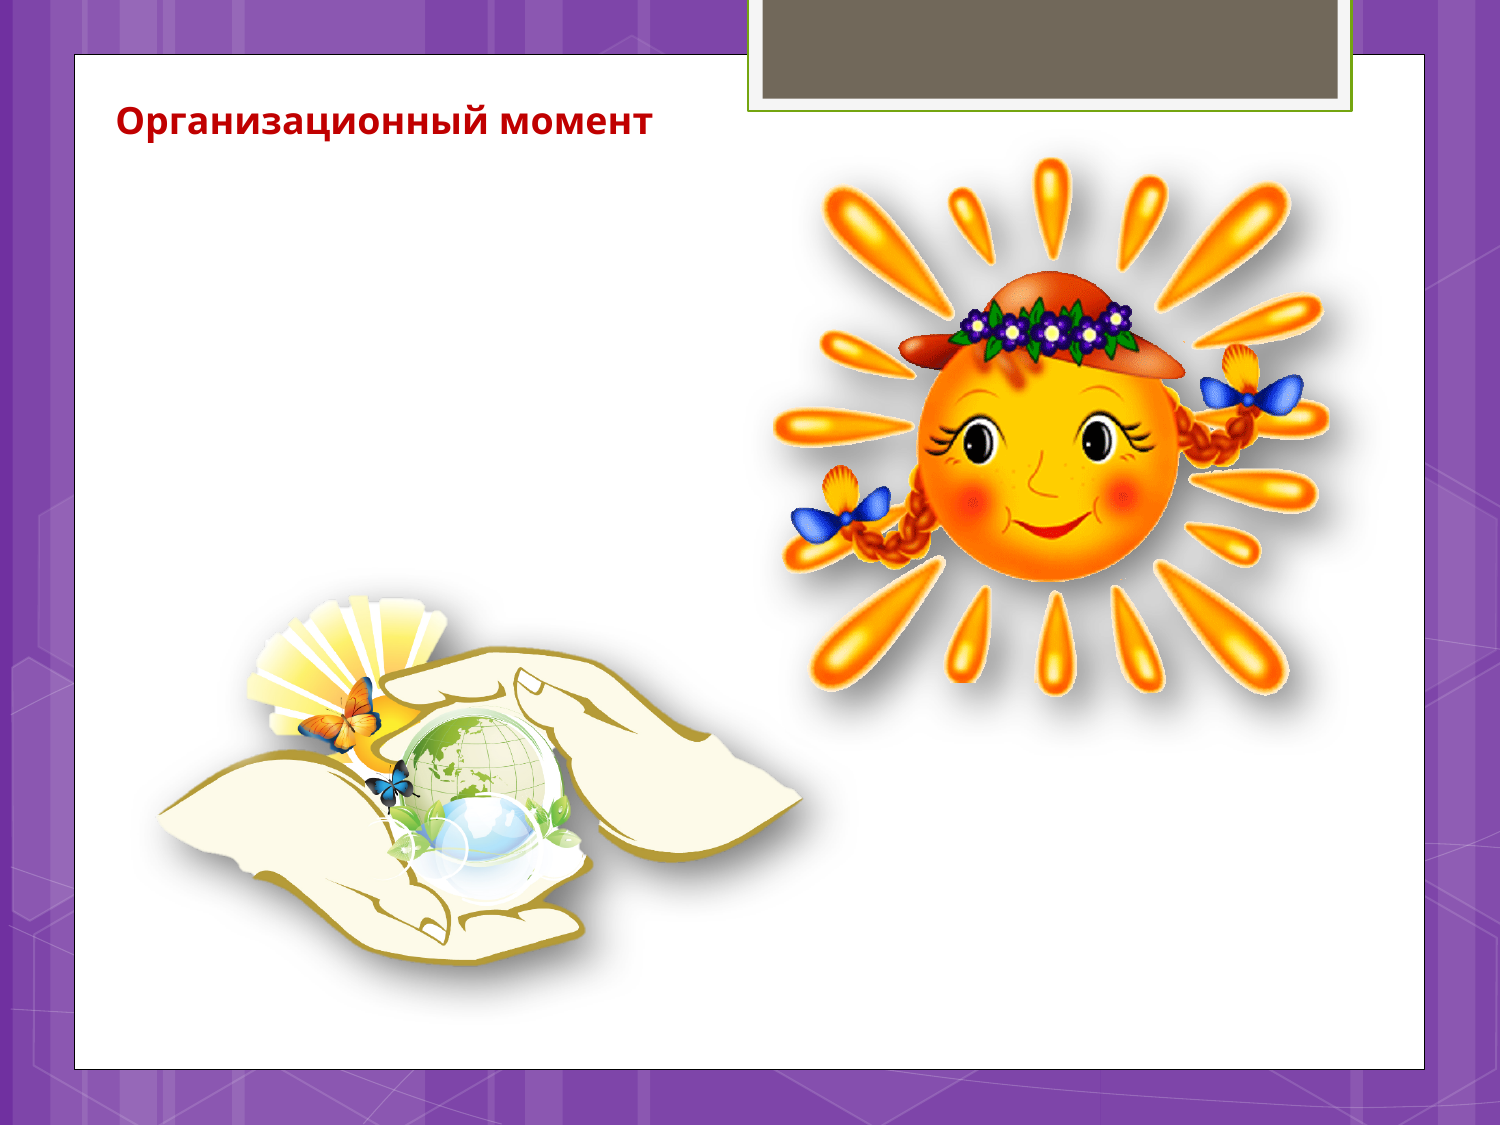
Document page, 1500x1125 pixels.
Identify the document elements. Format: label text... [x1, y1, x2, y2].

picture [147, 54, 1411, 967]
title Организационный момент [100, 67, 656, 150]
